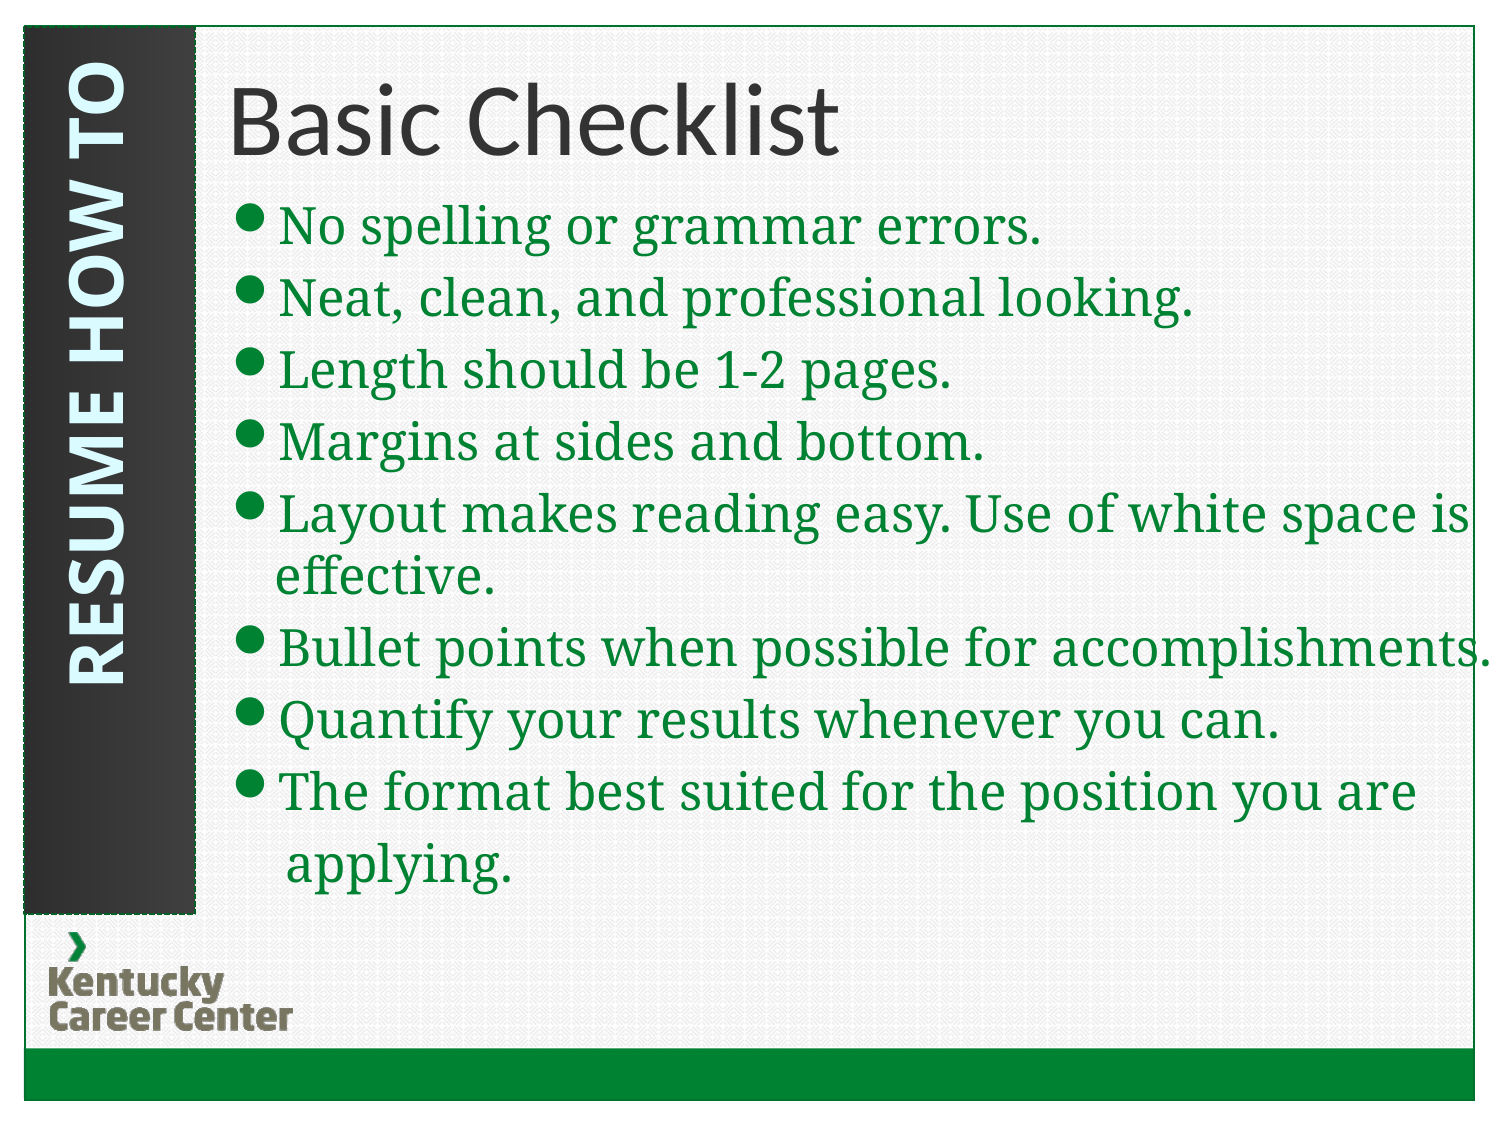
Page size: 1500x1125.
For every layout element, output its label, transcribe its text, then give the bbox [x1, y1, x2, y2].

text_box [23, 26, 196, 915]
picture [45, 930, 296, 1038]
text_box Basic Checklist [227, 35, 916, 177]
text_box No spelling or grammar errors. Neat, clean, and professional looking. Length should be 1-2 pages. Margins at sides and bottom. Layout makes reading easy. Use of white space is effective. Bullet points when possible for accomplishments. Quantify your results whenever you can. The format best suited for the position you are applying. [217, 185, 1500, 904]
text_box RESUME HOW TO [41, 43, 146, 914]
